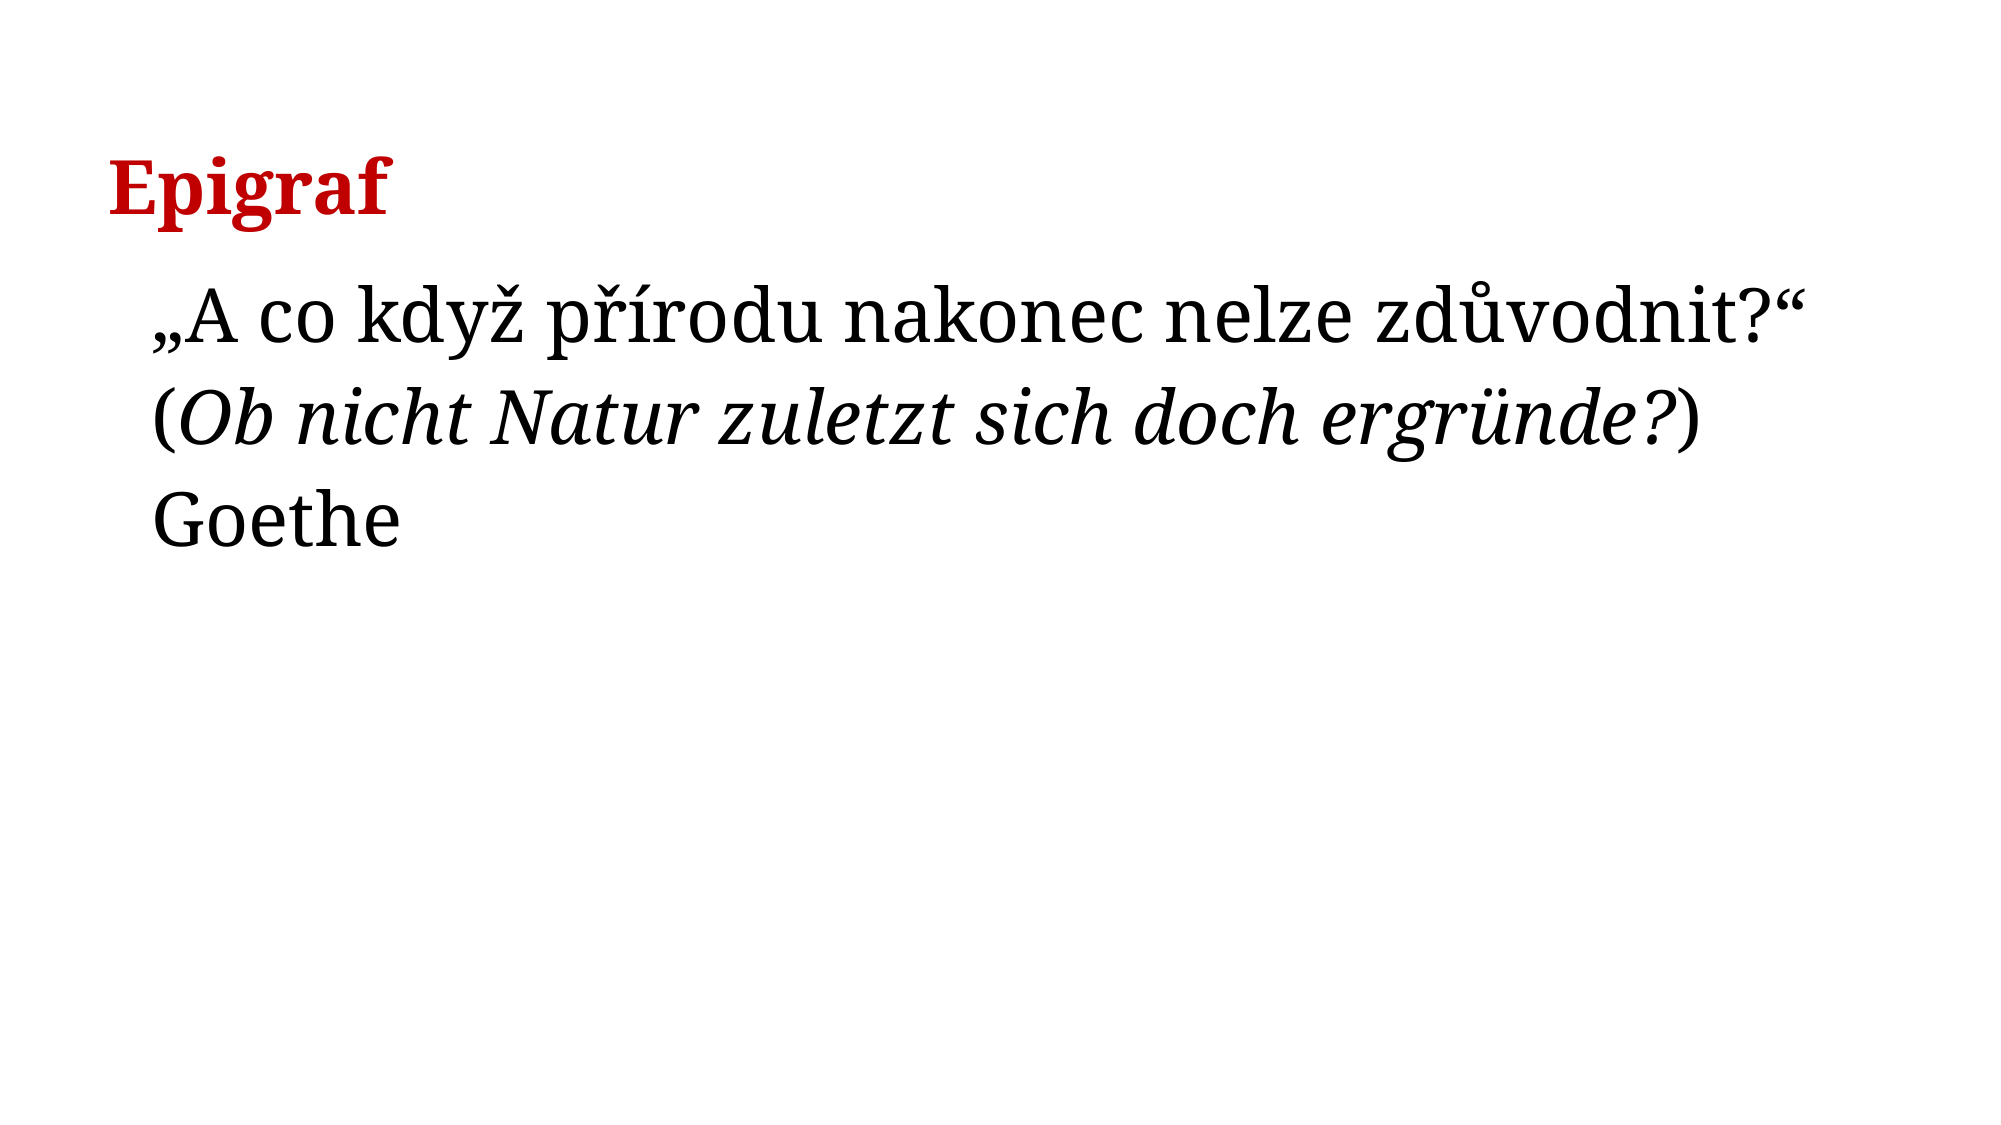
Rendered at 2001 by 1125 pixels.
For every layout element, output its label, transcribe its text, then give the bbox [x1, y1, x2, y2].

title Epigraf [93, 81, 1818, 300]
list „A co když přírodu nakonec nelze zdůvodnit?“ (Ob nicht Natur zuletzt sich doch ergründe?) Goethe [136, 270, 2000, 985]
